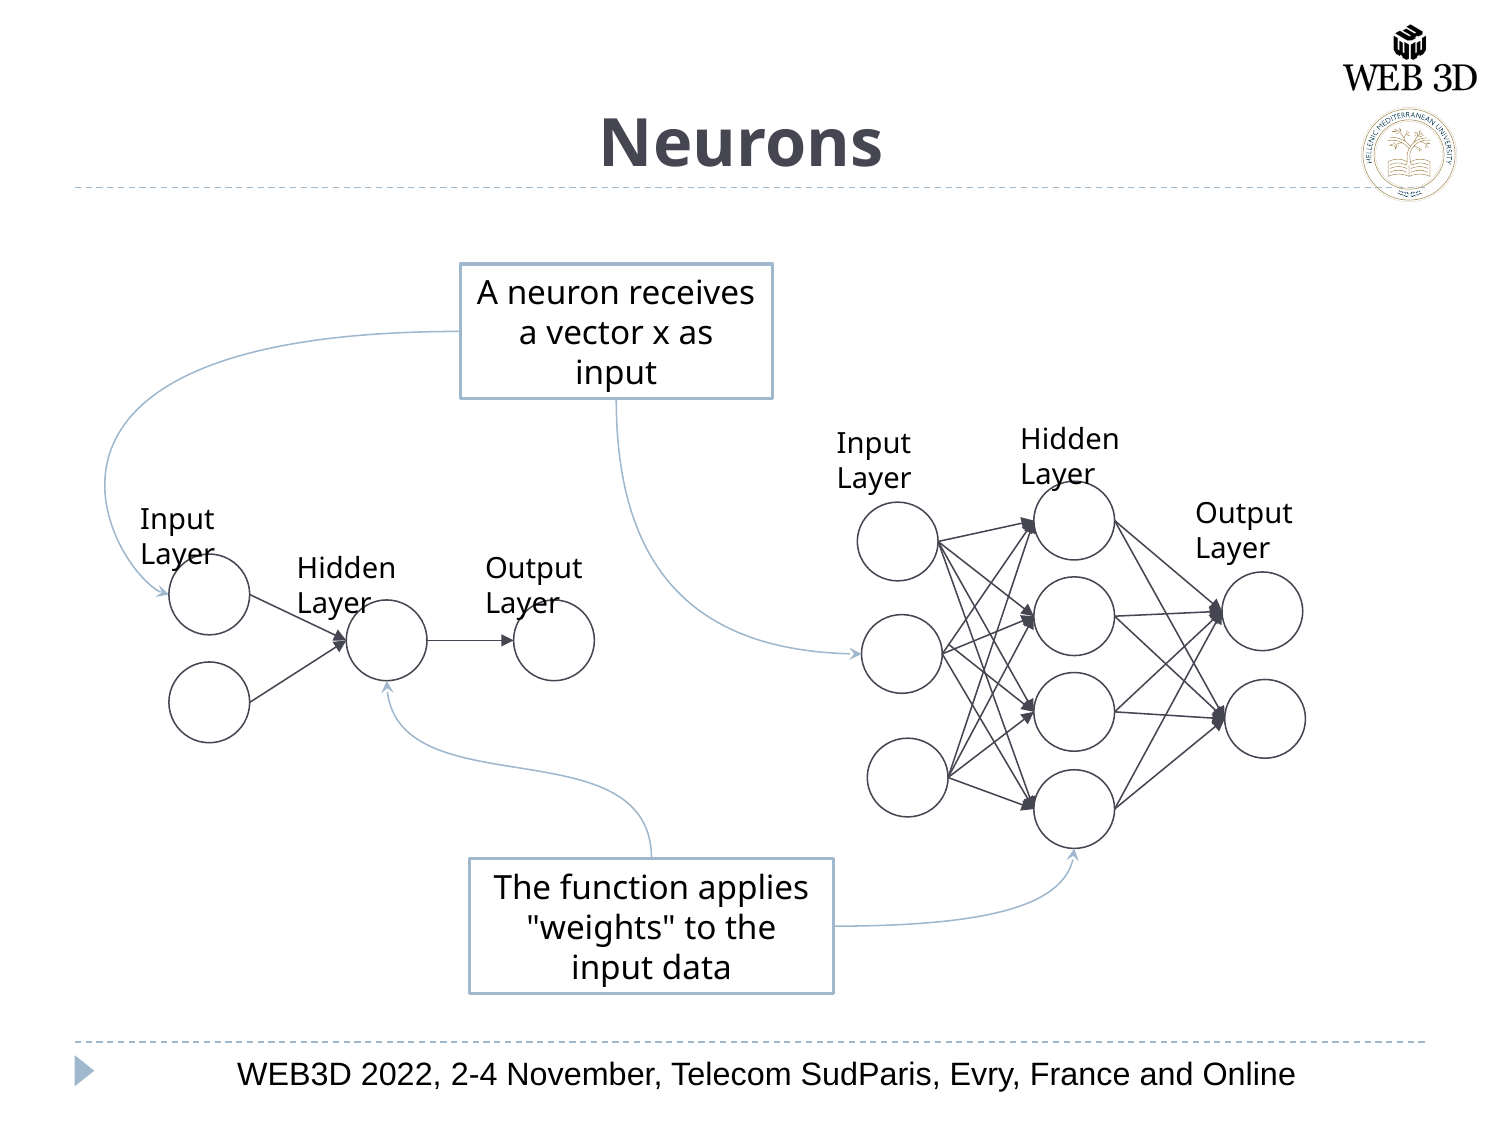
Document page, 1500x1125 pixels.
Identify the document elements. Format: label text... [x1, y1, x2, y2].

text_box A neuron receives a vector x as input [460, 264, 773, 399]
text_box WEB3D 2022, 2-4 November, Telecom SudParis, Evry, France and Online [222, 1037, 1362, 1107]
text_box [867, 738, 932, 817]
text_box [1042, 576, 1108, 656]
text_box Hidden Layer [351, 534, 469, 635]
title Neurons [75, 24, 1360, 188]
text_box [1114, 718, 1223, 810]
text_box [861, 614, 931, 694]
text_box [1114, 611, 1223, 713]
text_box [1034, 769, 1114, 849]
text_box [1231, 679, 1306, 759]
text_box [1042, 672, 1108, 752]
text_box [832, 848, 1075, 928]
text_box [890, 510, 933, 581]
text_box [591, 384, 887, 630]
text_box Input Layer [890, 409, 990, 510]
text_box [1034, 506, 1115, 560]
text_box Output Layer [469, 534, 587, 635]
text_box Input Layer [125, 485, 163, 586]
text_box [169, 601, 244, 635]
text_box [1231, 580, 1303, 651]
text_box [249, 594, 347, 639]
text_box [947, 711, 1035, 776]
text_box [937, 541, 1035, 656]
picture [1361, 106, 1457, 203]
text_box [249, 640, 347, 703]
text_box [168, 661, 249, 743]
text_box Output Layer [1180, 479, 1382, 580]
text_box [947, 615, 1035, 711]
picture [1340, 24, 1478, 95]
text_box [351, 635, 427, 681]
text_box The function applies "weights" to the input data [469, 858, 834, 994]
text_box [1114, 520, 1225, 610]
text_box Hidden Layer [1005, 405, 1194, 506]
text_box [947, 520, 1035, 539]
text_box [168, 311, 461, 595]
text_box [429, 637, 609, 903]
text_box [947, 777, 1035, 810]
